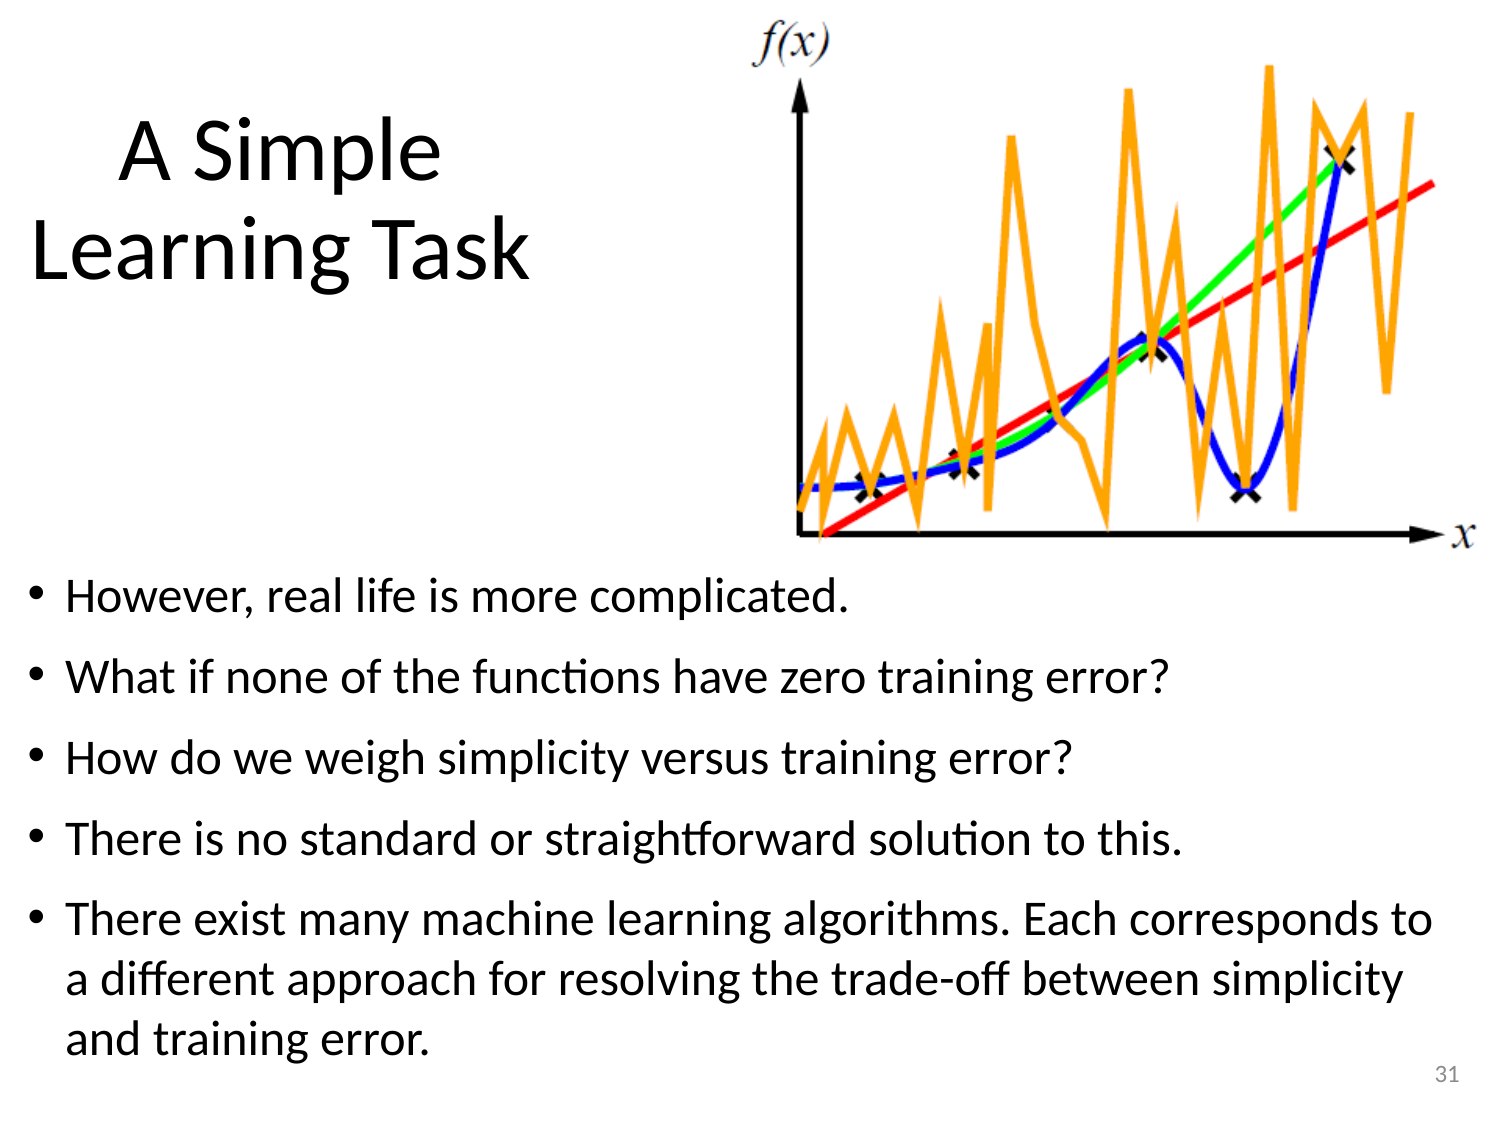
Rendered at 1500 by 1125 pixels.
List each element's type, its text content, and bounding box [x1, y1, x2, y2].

title A Simple Learning Task [12, 24, 550, 375]
picture [737, 11, 1488, 567]
list However, real life is more complicated. What if none of the functions have zero training error? How do we weigh simplicity versus training error? There is no standard or straightforward solution to this. There exist many machine learning algorithms. Each corresponds to a different approach for resolving the trade-off between simplicity and training error. [12, 554, 1475, 975]
slide_number 31 [1353, 1042, 1475, 1103]
